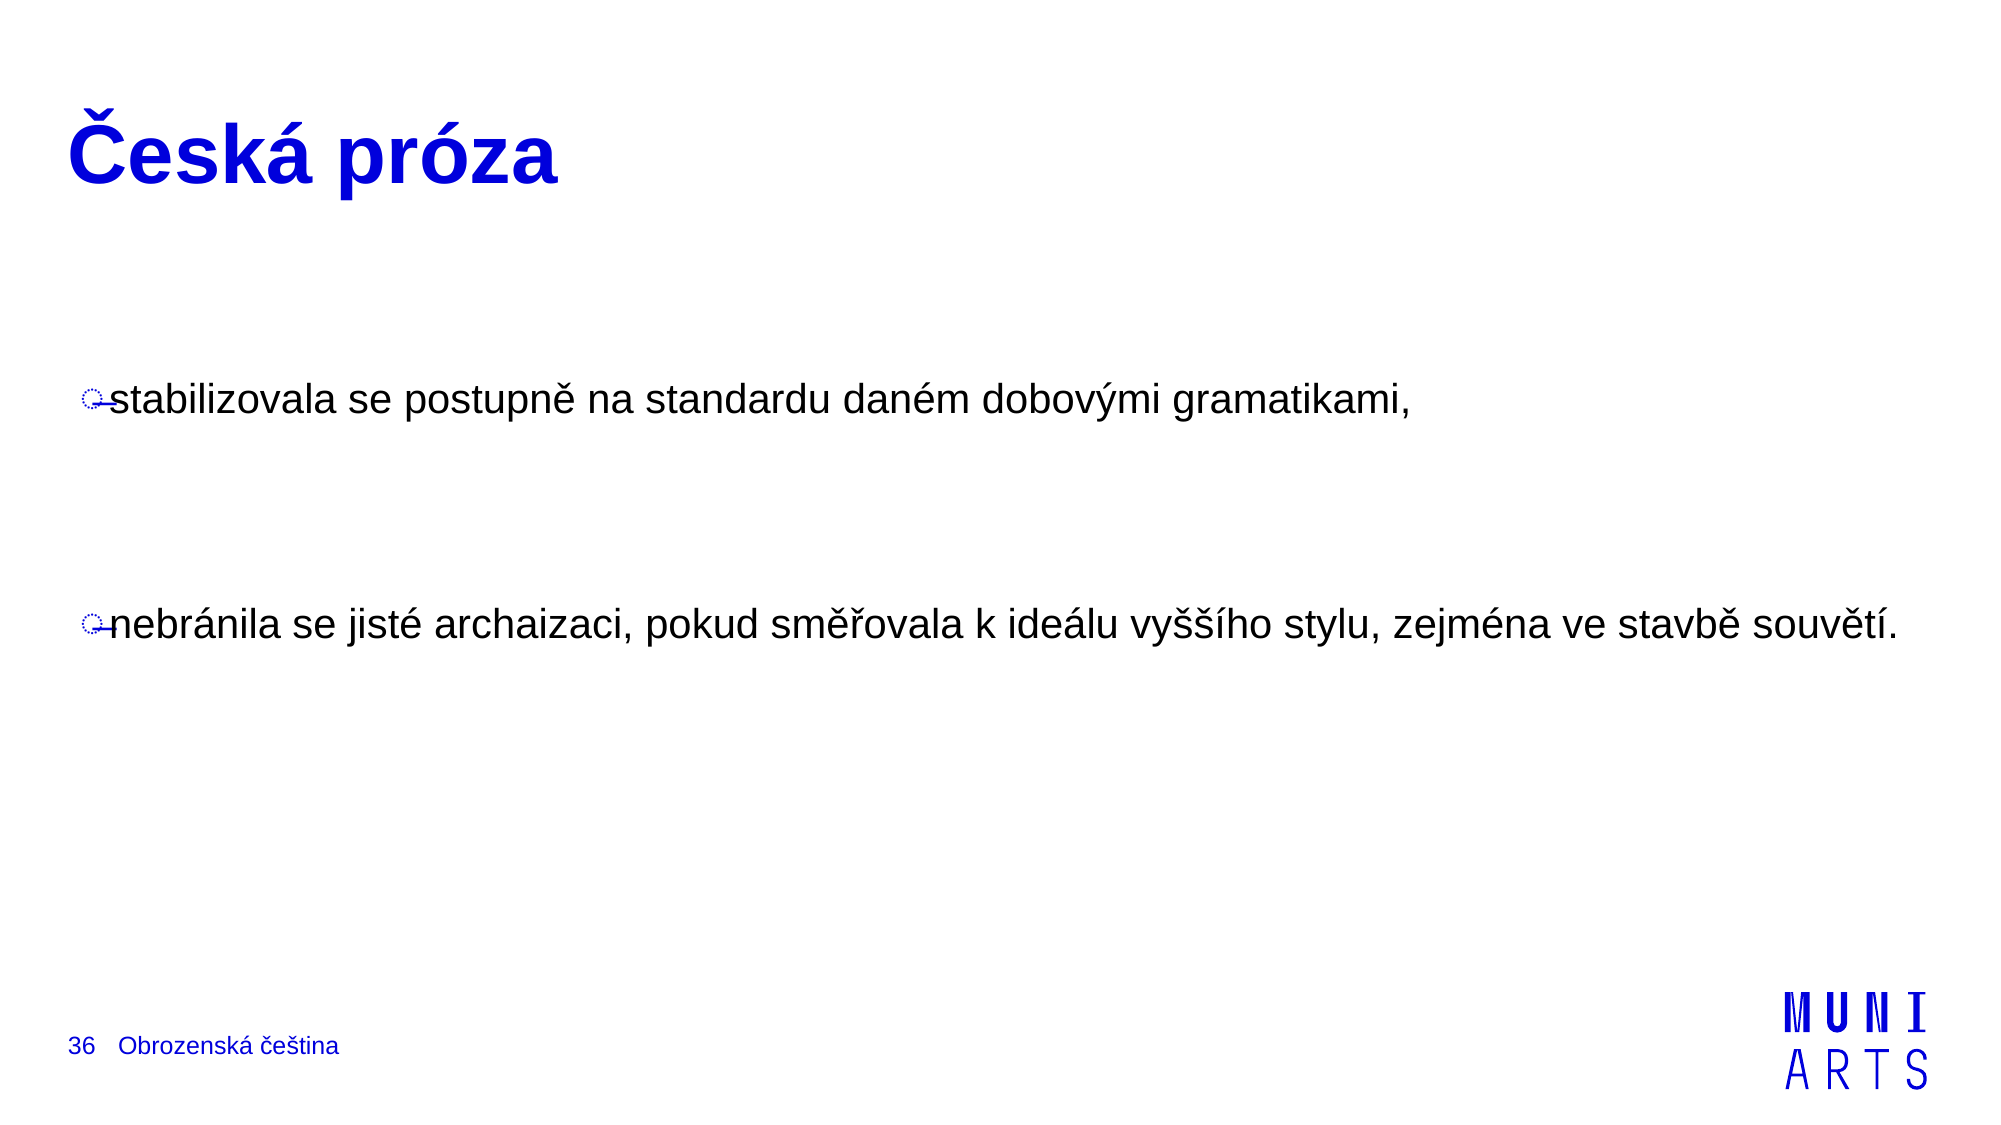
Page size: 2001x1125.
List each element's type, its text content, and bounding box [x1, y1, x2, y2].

footer Obrozenská čeština [118, 1023, 1418, 1066]
title Česká próza [67, 117, 2000, 183]
list stabilizovala se postupně na standardu daném dobovými gramatikami, nebránila se jisté archaizaci, pokud směřovala k ideálu vyššího stylu, zejména ve stavbě souvětí. [67, 346, 1943, 867]
slide_number 36 [67, 1024, 110, 1066]
